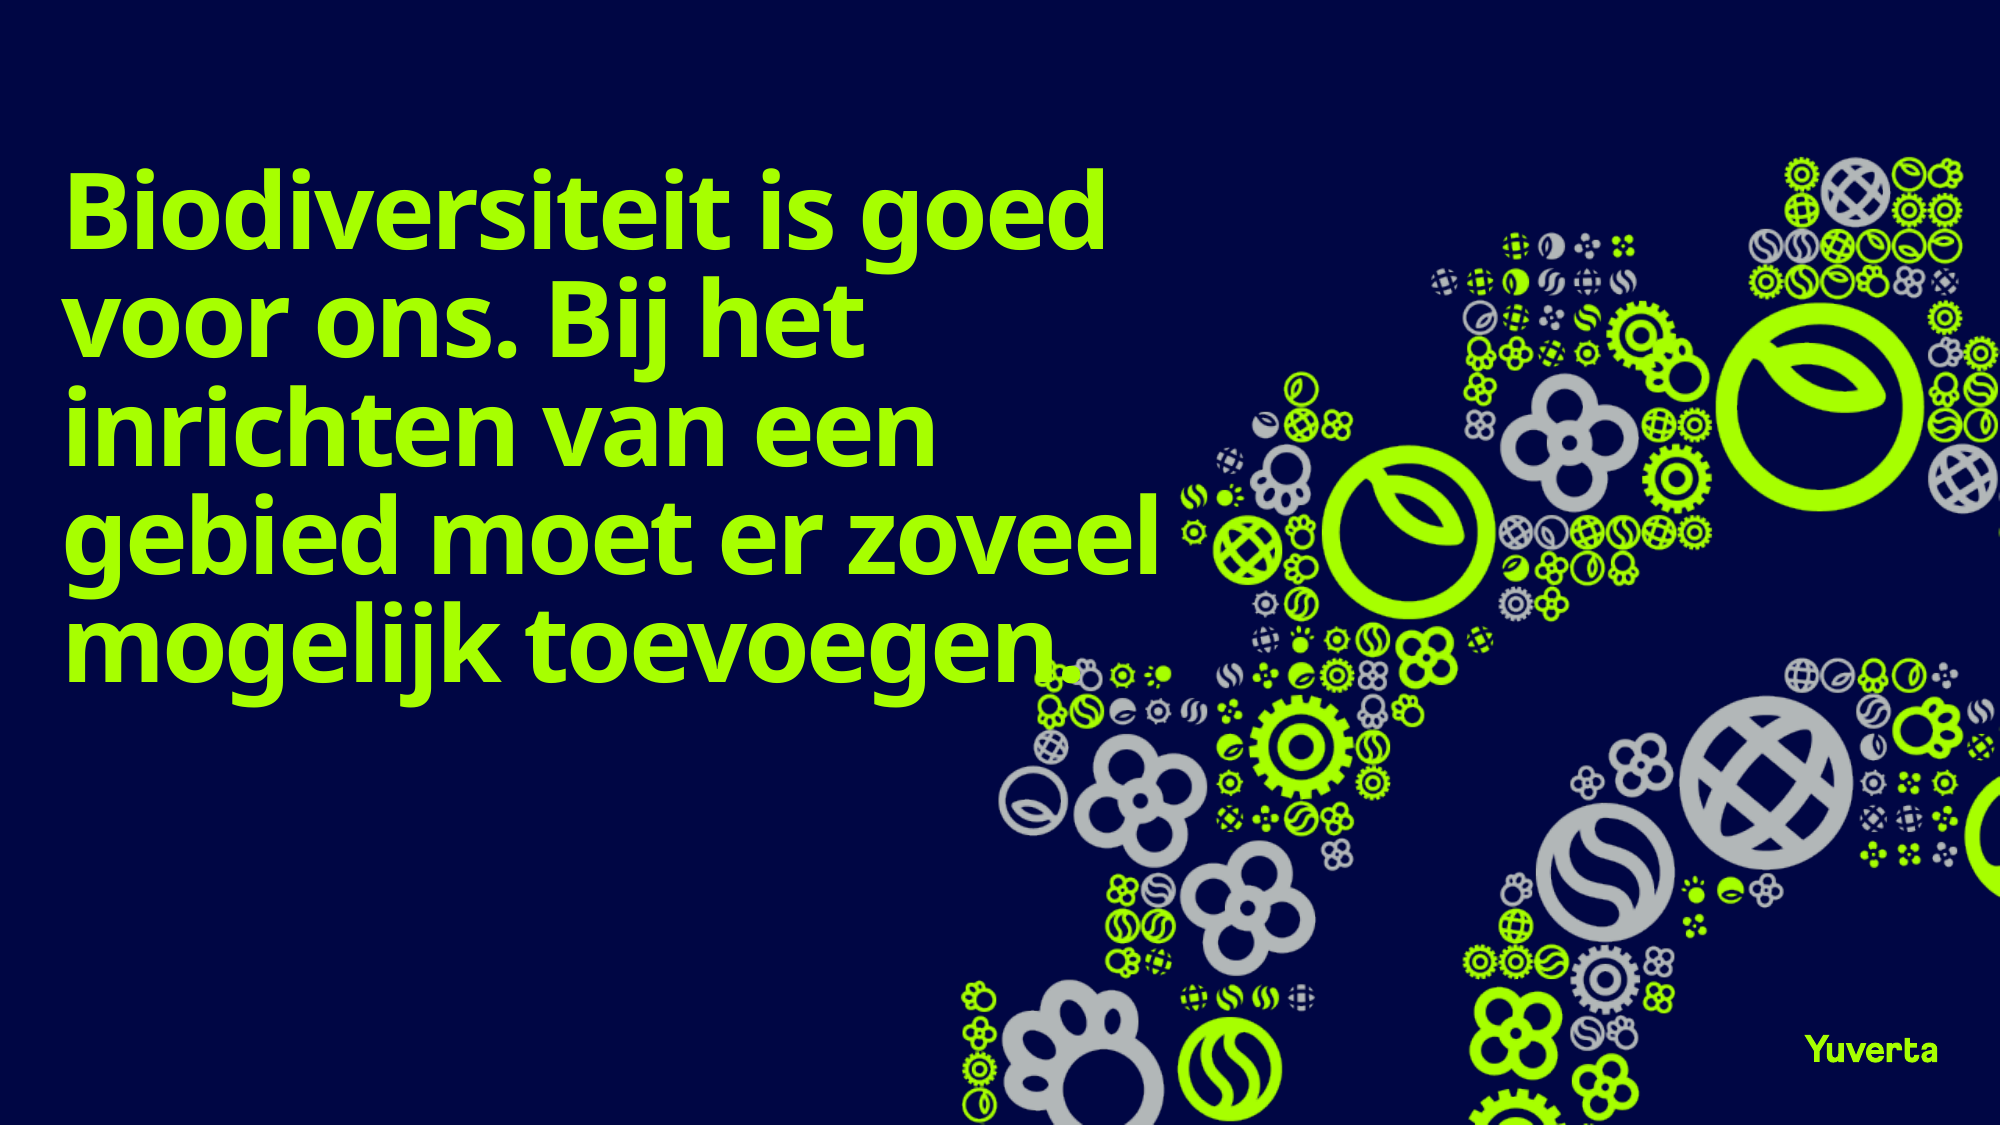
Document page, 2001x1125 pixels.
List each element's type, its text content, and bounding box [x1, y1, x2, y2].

picture [0, 0, 2000, 1125]
title Biodiversiteit is goed voor ons. Bij het inrichten van een gebied moet er zoveel mogelijk toevoegen. [60, 48, 1242, 392]
